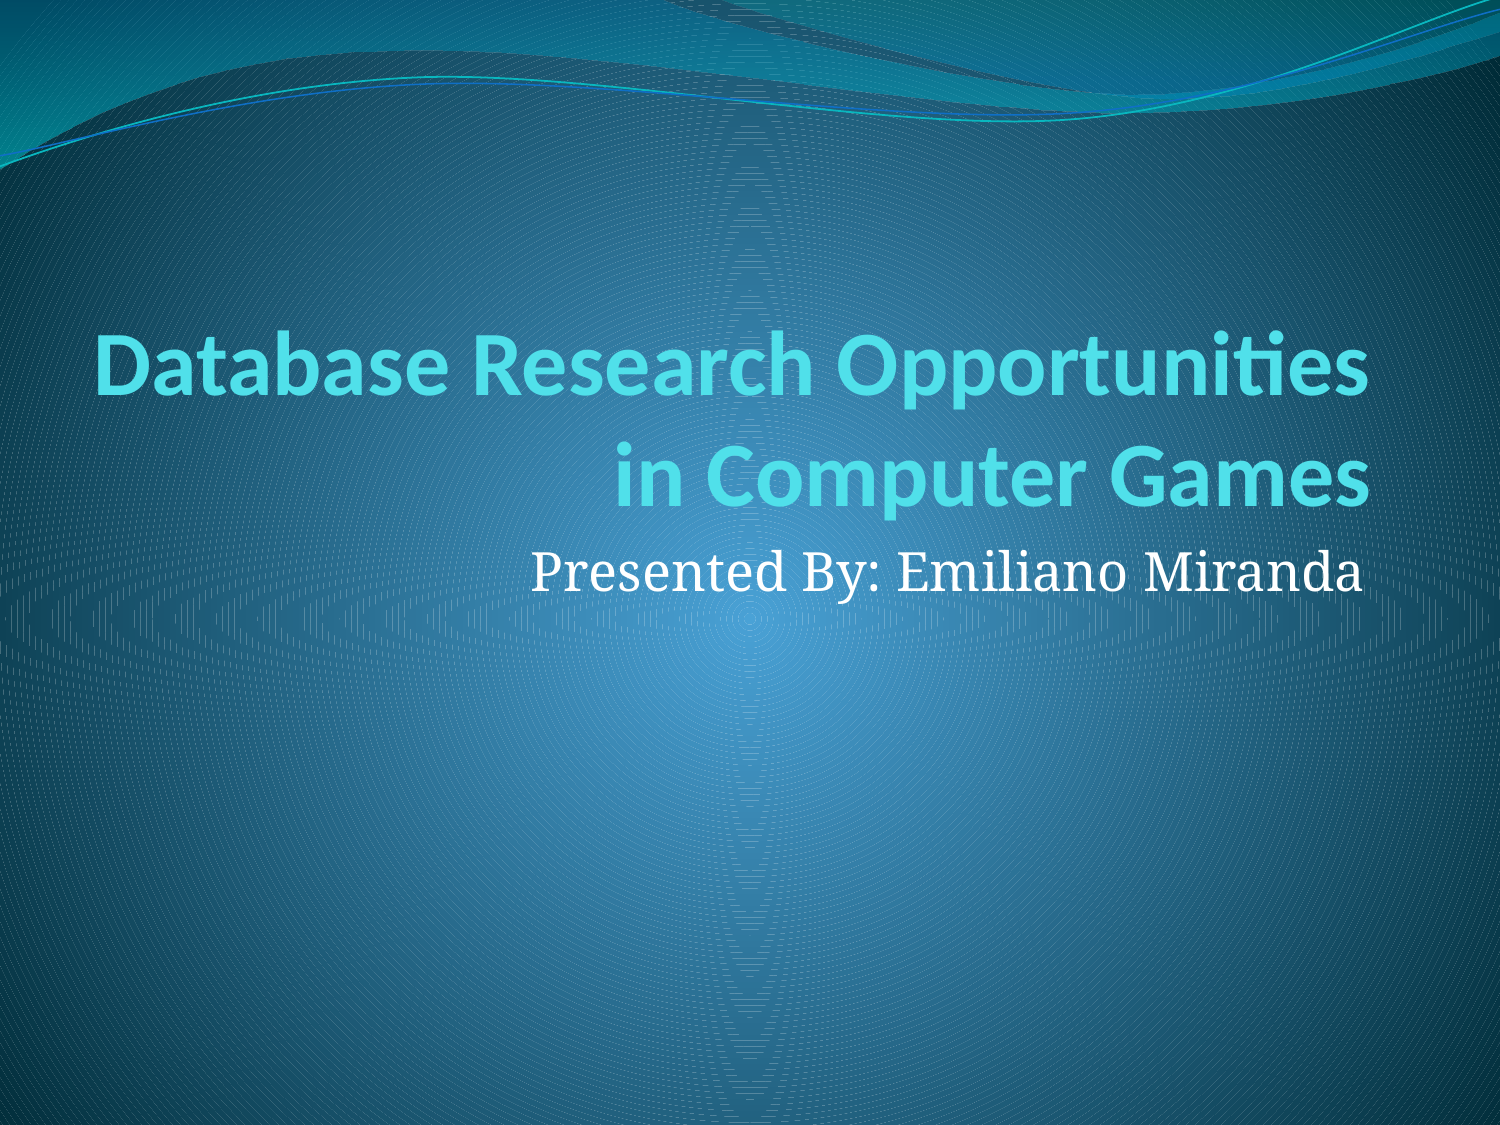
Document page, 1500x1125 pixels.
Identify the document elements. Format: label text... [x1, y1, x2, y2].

title Database Research Opportunities in Computer Games [87, 224, 1376, 525]
subtitle Presented By: Emiliano Miranda [87, 529, 1376, 818]
